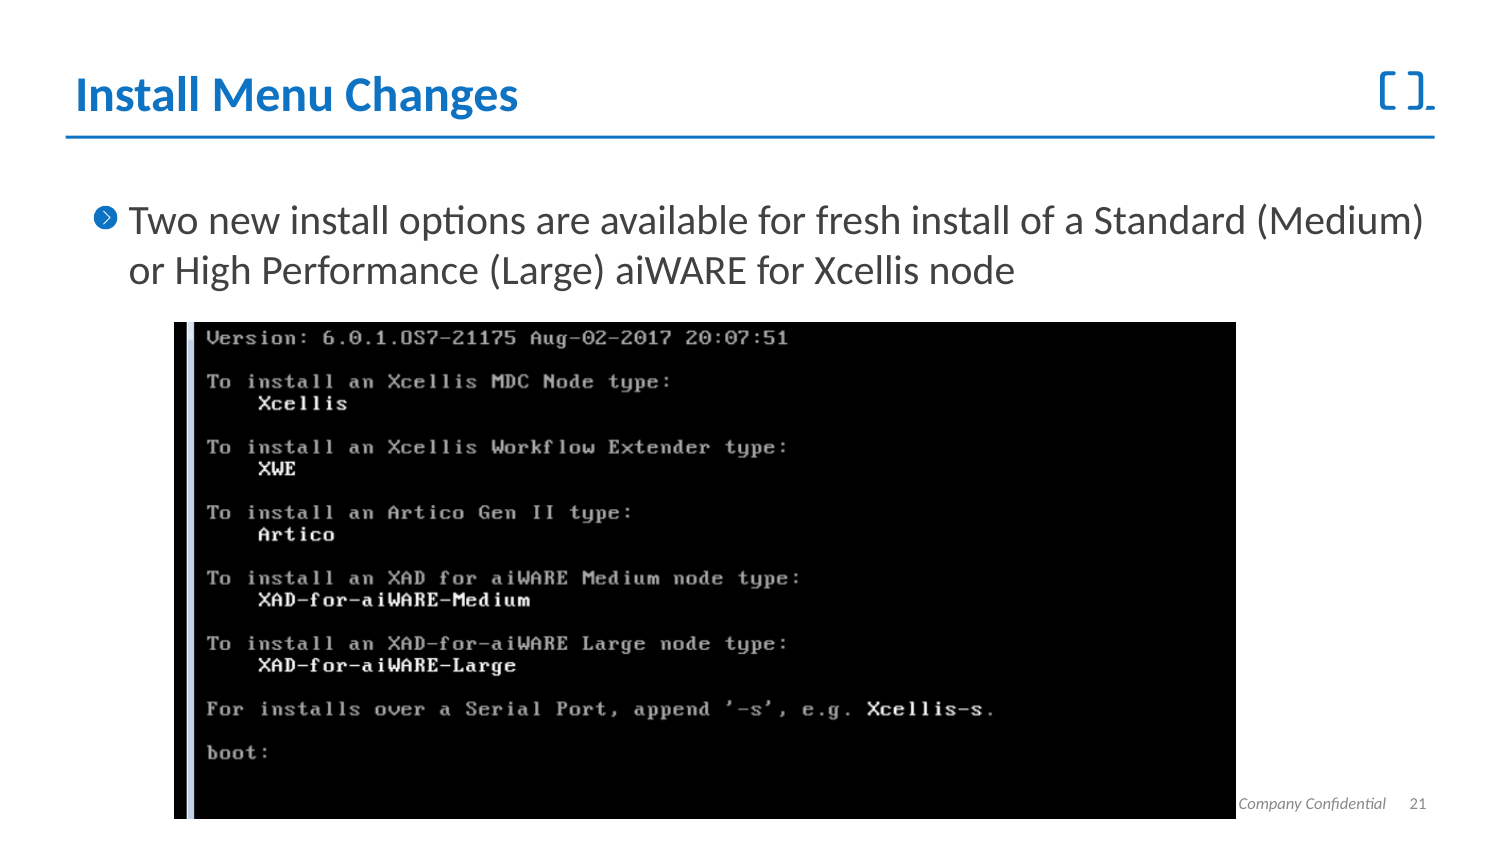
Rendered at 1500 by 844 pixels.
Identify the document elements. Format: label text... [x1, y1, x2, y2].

list Two new install options are available for fresh install of a Standard (Medium) or High Performance (Large) aiWARE for Xcellis node [76, 192, 1470, 454]
picture [1380, 71, 1435, 110]
title Install Menu Changes [60, 8, 1350, 122]
picture [91, 203, 120, 232]
picture [173, 322, 1237, 819]
